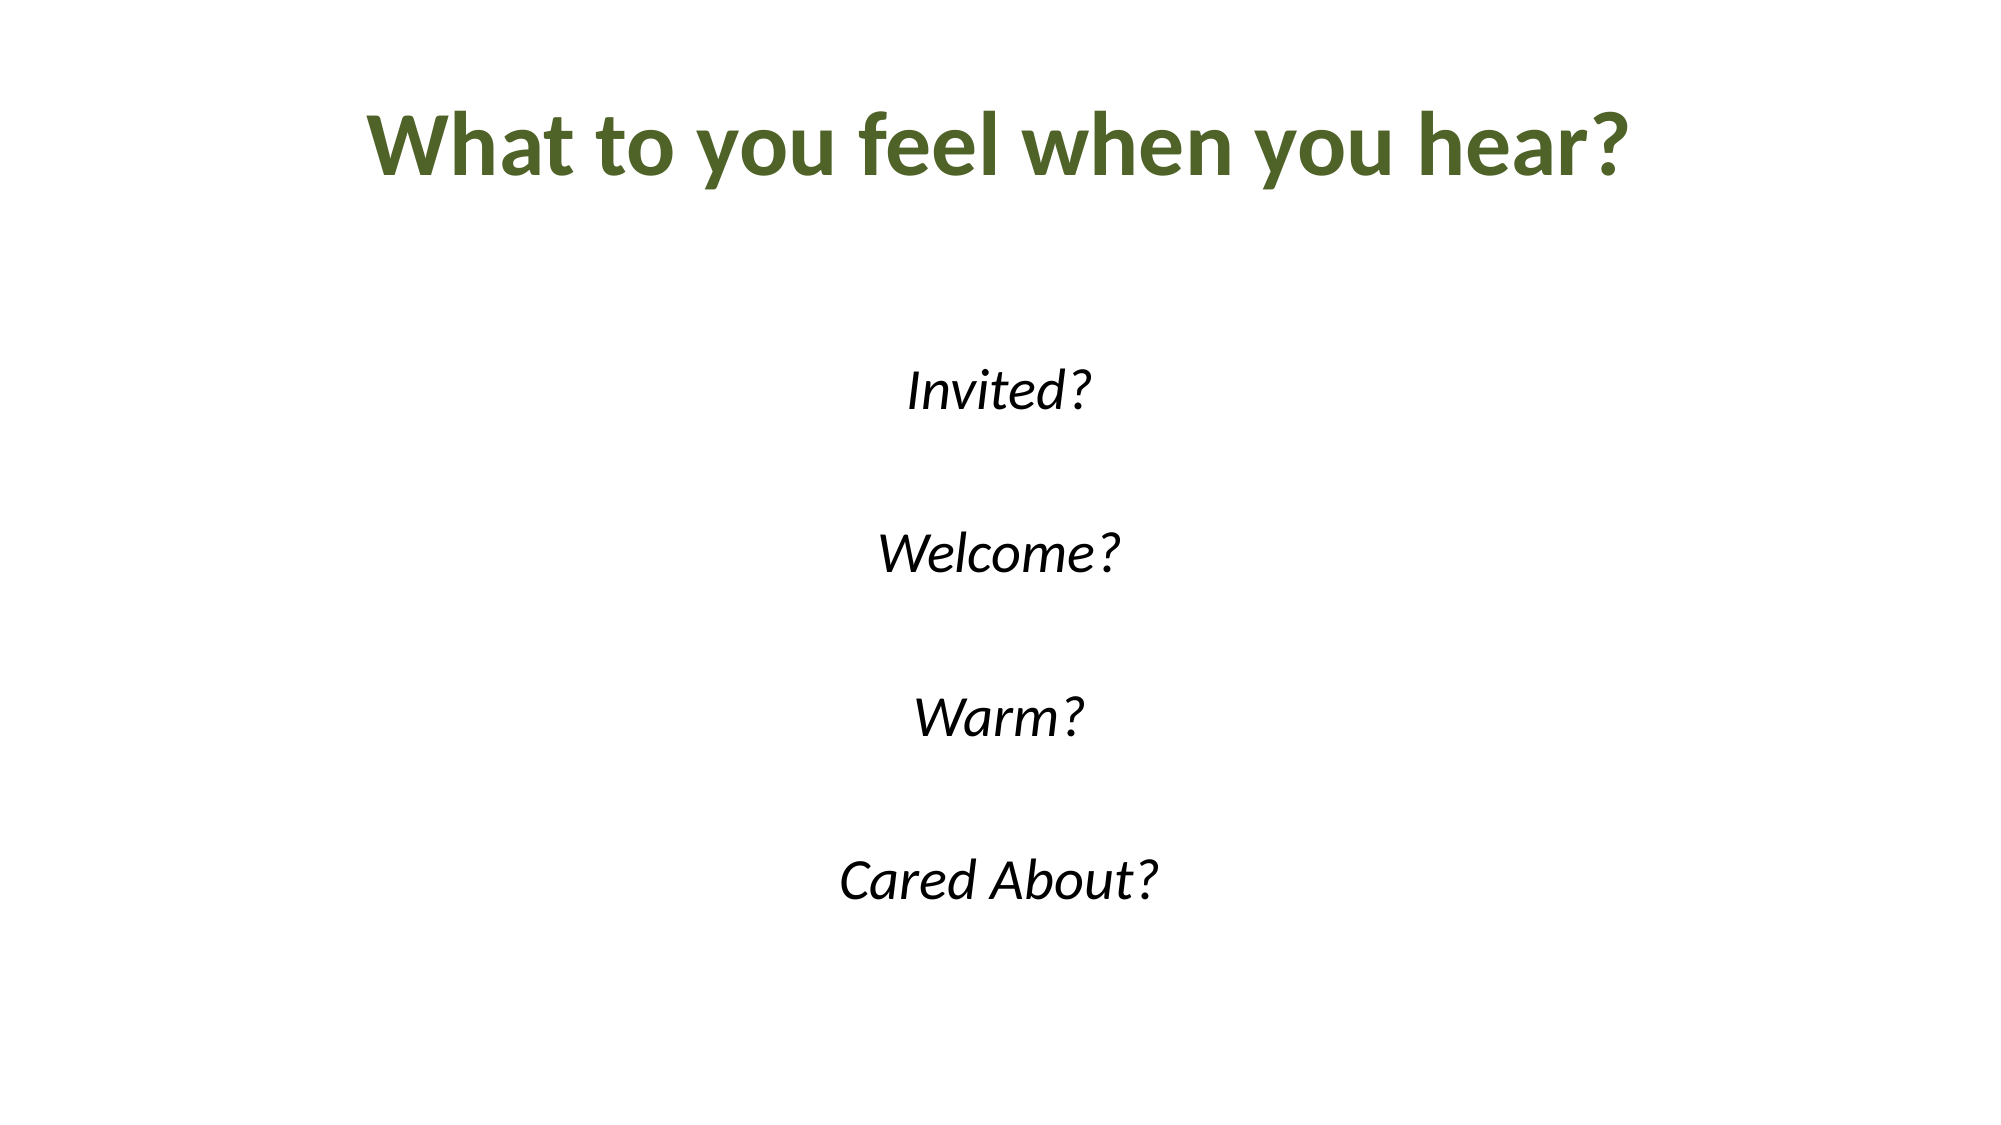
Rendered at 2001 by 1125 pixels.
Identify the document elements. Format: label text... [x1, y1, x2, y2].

title What to you feel when you hear? [99, 45, 1900, 233]
list Invited? Welcome? Warm? Cared About? [99, 262, 1900, 1005]
